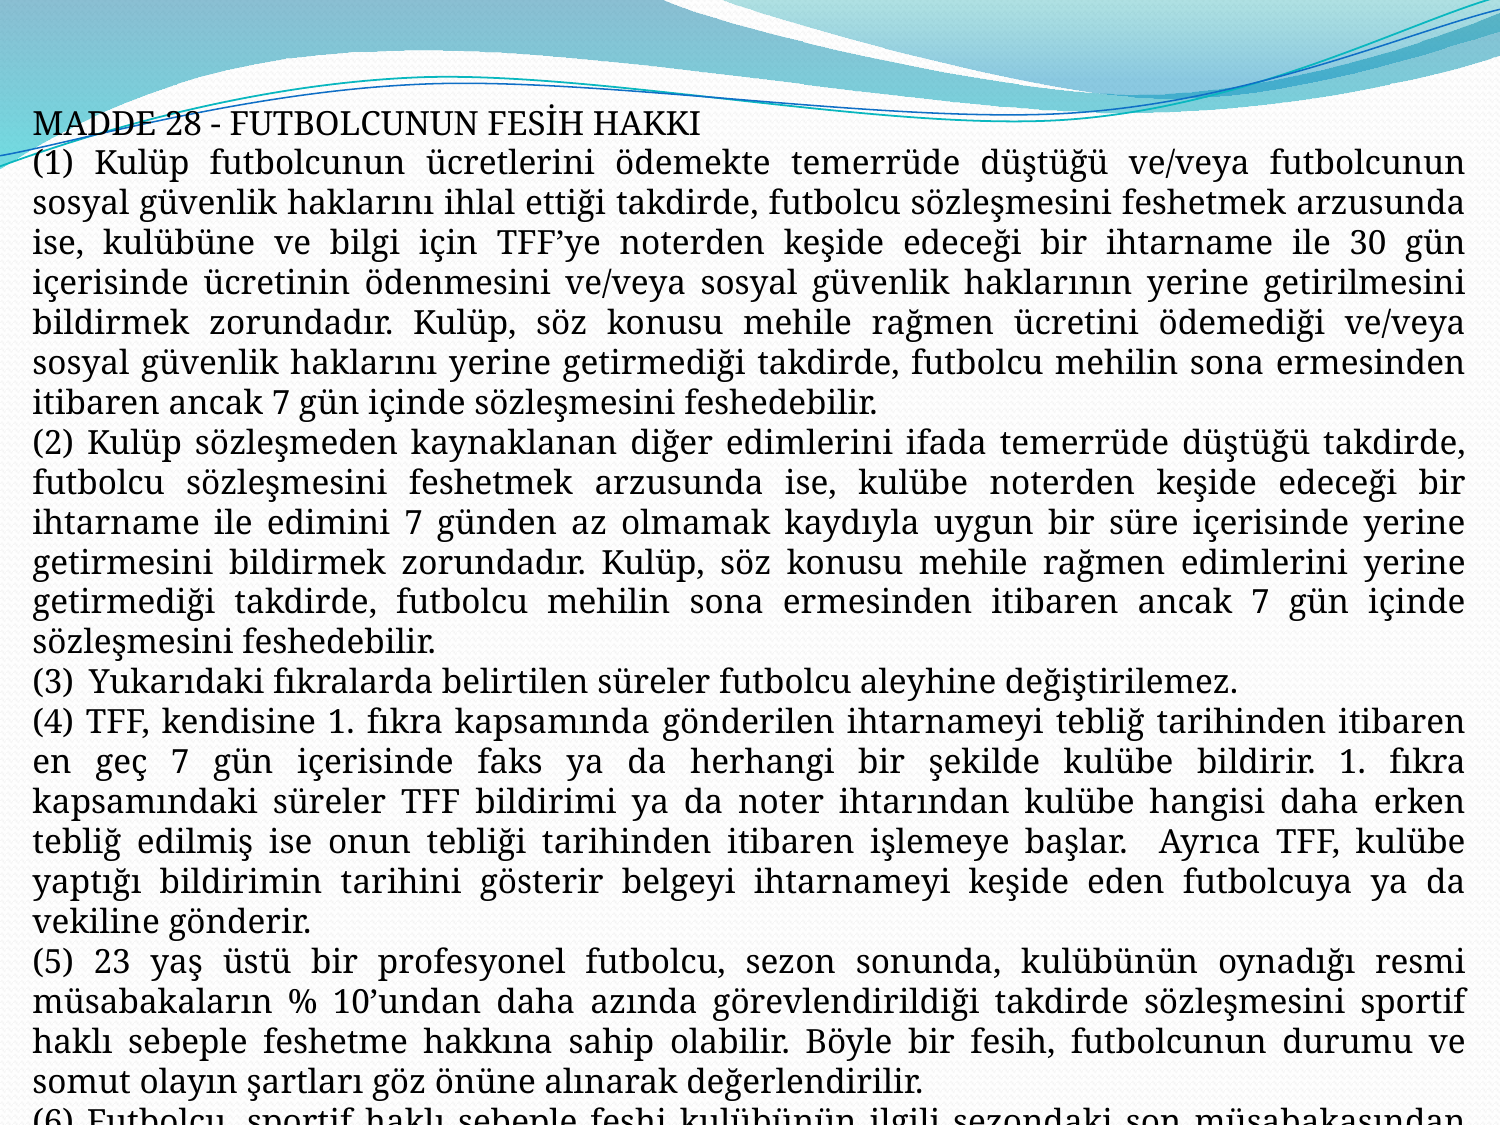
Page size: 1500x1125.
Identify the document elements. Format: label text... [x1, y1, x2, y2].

text_box MADDE 28 - FUTBOLCUNUN FESİH HAKKI (1) Kulüp futbolcunun ücretlerini ödemekte temerrüde düştüğü ve/veya futbolcunun sosyal güvenlik haklarını ihlal ettiği takdirde, futbolcu sözleşmesini feshetmek arzusunda ise, kulübüne ve bilgi için TFF’ye noterden keşide edeceği bir ihtarname ile 30 gün içerisinde ücretinin ödenmesini ve/veya sosyal güvenlik haklarının yerine getirilmesini bildirmek zorundadır. Kulüp, söz konusu mehile rağmen ücretini ödemediği ve/veya sosyal güvenlik haklarını yerine getirmediği takdirde, futbolcu mehilin sona ermesinden itibaren ancak 7 gün içinde sözleşmesini feshedebilir. (2) Kulüp sözleşmeden kaynaklanan diğer edimlerini ifada temerrüde düştüğü takdirde, futbolcu sözleşmesini feshetmek arzusunda ise, kulübe noterden keşide edeceği bir ihtarname ile edimini 7 günden az olmamak kaydıyla uygun bir süre içerisinde yerine getirmesini bildirmek zorundadır. Kulüp, söz konusu mehile rağmen edimlerini yerine getirmediği takdirde, futbolcu mehilin sona ermesinden itibaren ancak 7 gün içinde sözleşmesini feshedebilir. Yukarıdaki fıkralarda belirtilen süreler futbolcu aleyhine değiştirilemez. (4) TFF, kendisine 1. fıkra kapsamında gönderilen ihtarnameyi tebliğ tarihinden itibaren en geç 7 gün içerisinde faks ya da herhangi bir şekilde kulübe bildirir. 1. fıkra kapsamındaki süreler TFF bildirimi ya da noter ihtarından kulübe hangisi daha erken tebliğ edilmiş ise onun tebliği tarihinden itibaren işlemeye başlar. Ayrıca TFF, kulübe yaptığı bildirimin tarihini gösterir belgeyi ihtarnameyi keşide eden futbolcuya ya da vekiline gönderir. (5) 23 yaş üstü bir profesyonel futbolcu, sezon sonunda, kulübünün oynadığı resmi müsabakaların % 10’undan daha azında görevlendirildiği takdirde sözleşmesini sportif haklı sebeple feshetme hakkına sahip olabilir. Böyle bir fesih, futbolcunun durumu ve somut olayın şartları göz önüne alınarak değerlendirilir. (6) Futbolcu, sportif haklı sebeple feshi kulübünün ilgili sezondaki son müsabakasından itibaren 15 gün içinde yapmak zorundadır. [17, 94, 1483, 1125]
